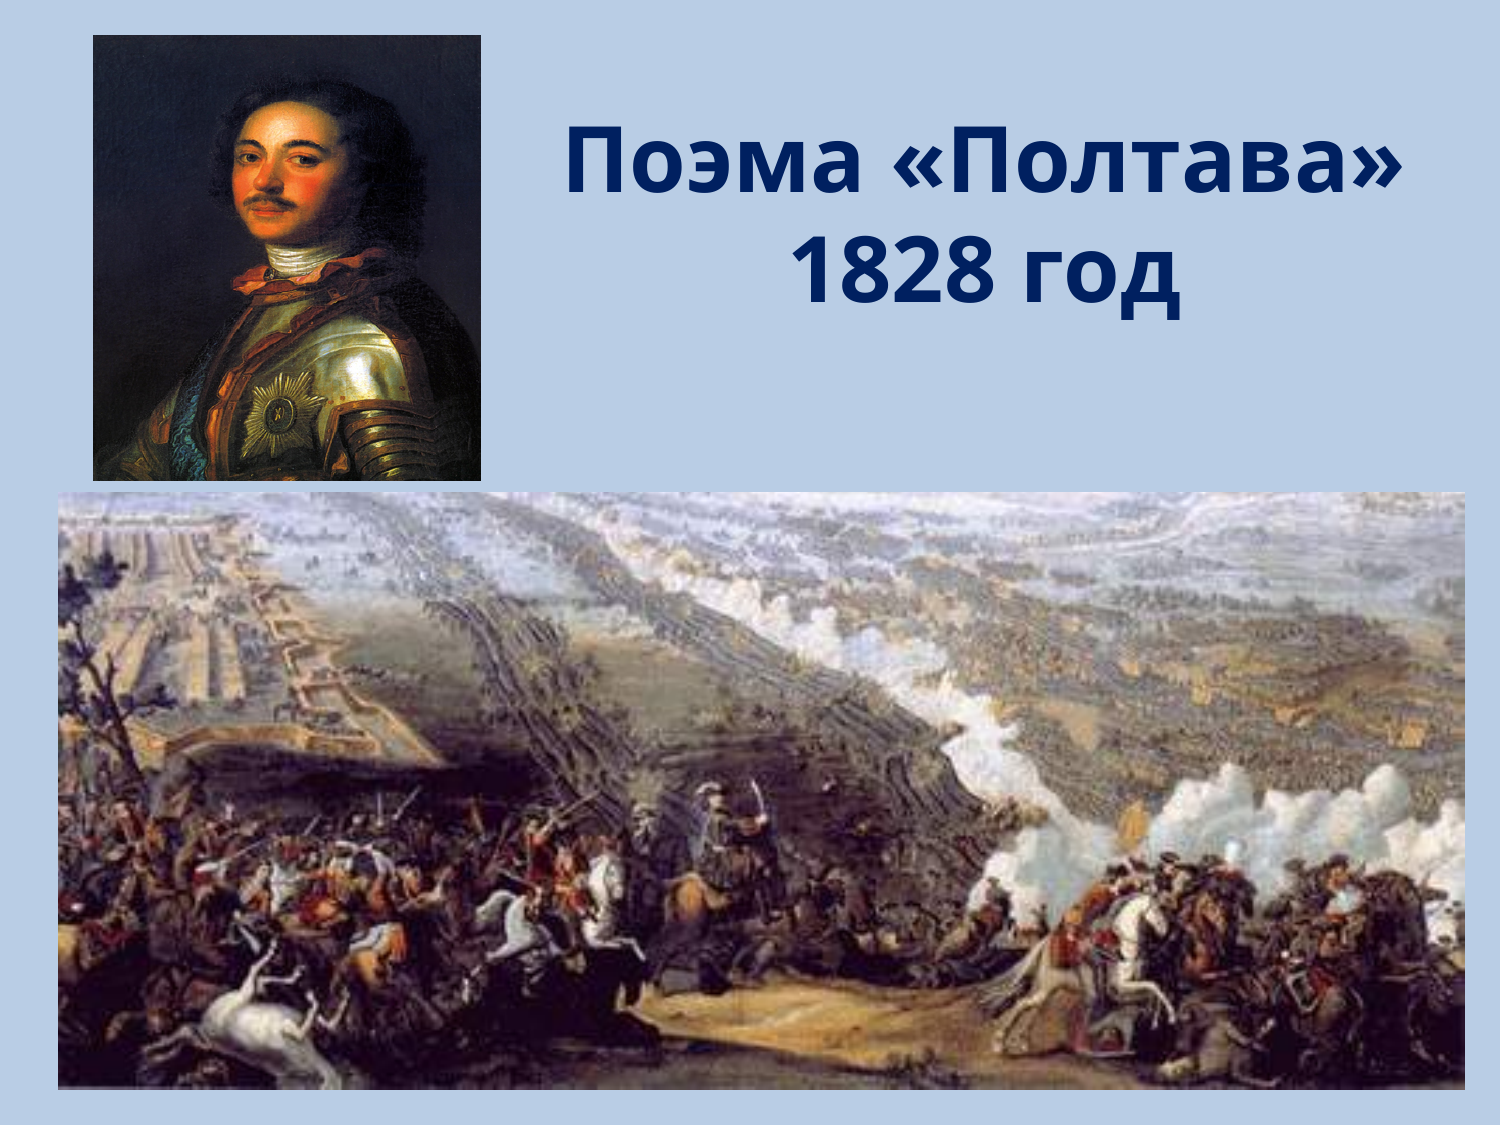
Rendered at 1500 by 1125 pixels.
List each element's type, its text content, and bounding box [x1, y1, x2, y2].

picture [93, 34, 481, 481]
text_box Поэма «Полтава» 1828 год [539, 93, 1430, 329]
picture [58, 491, 1466, 1090]
